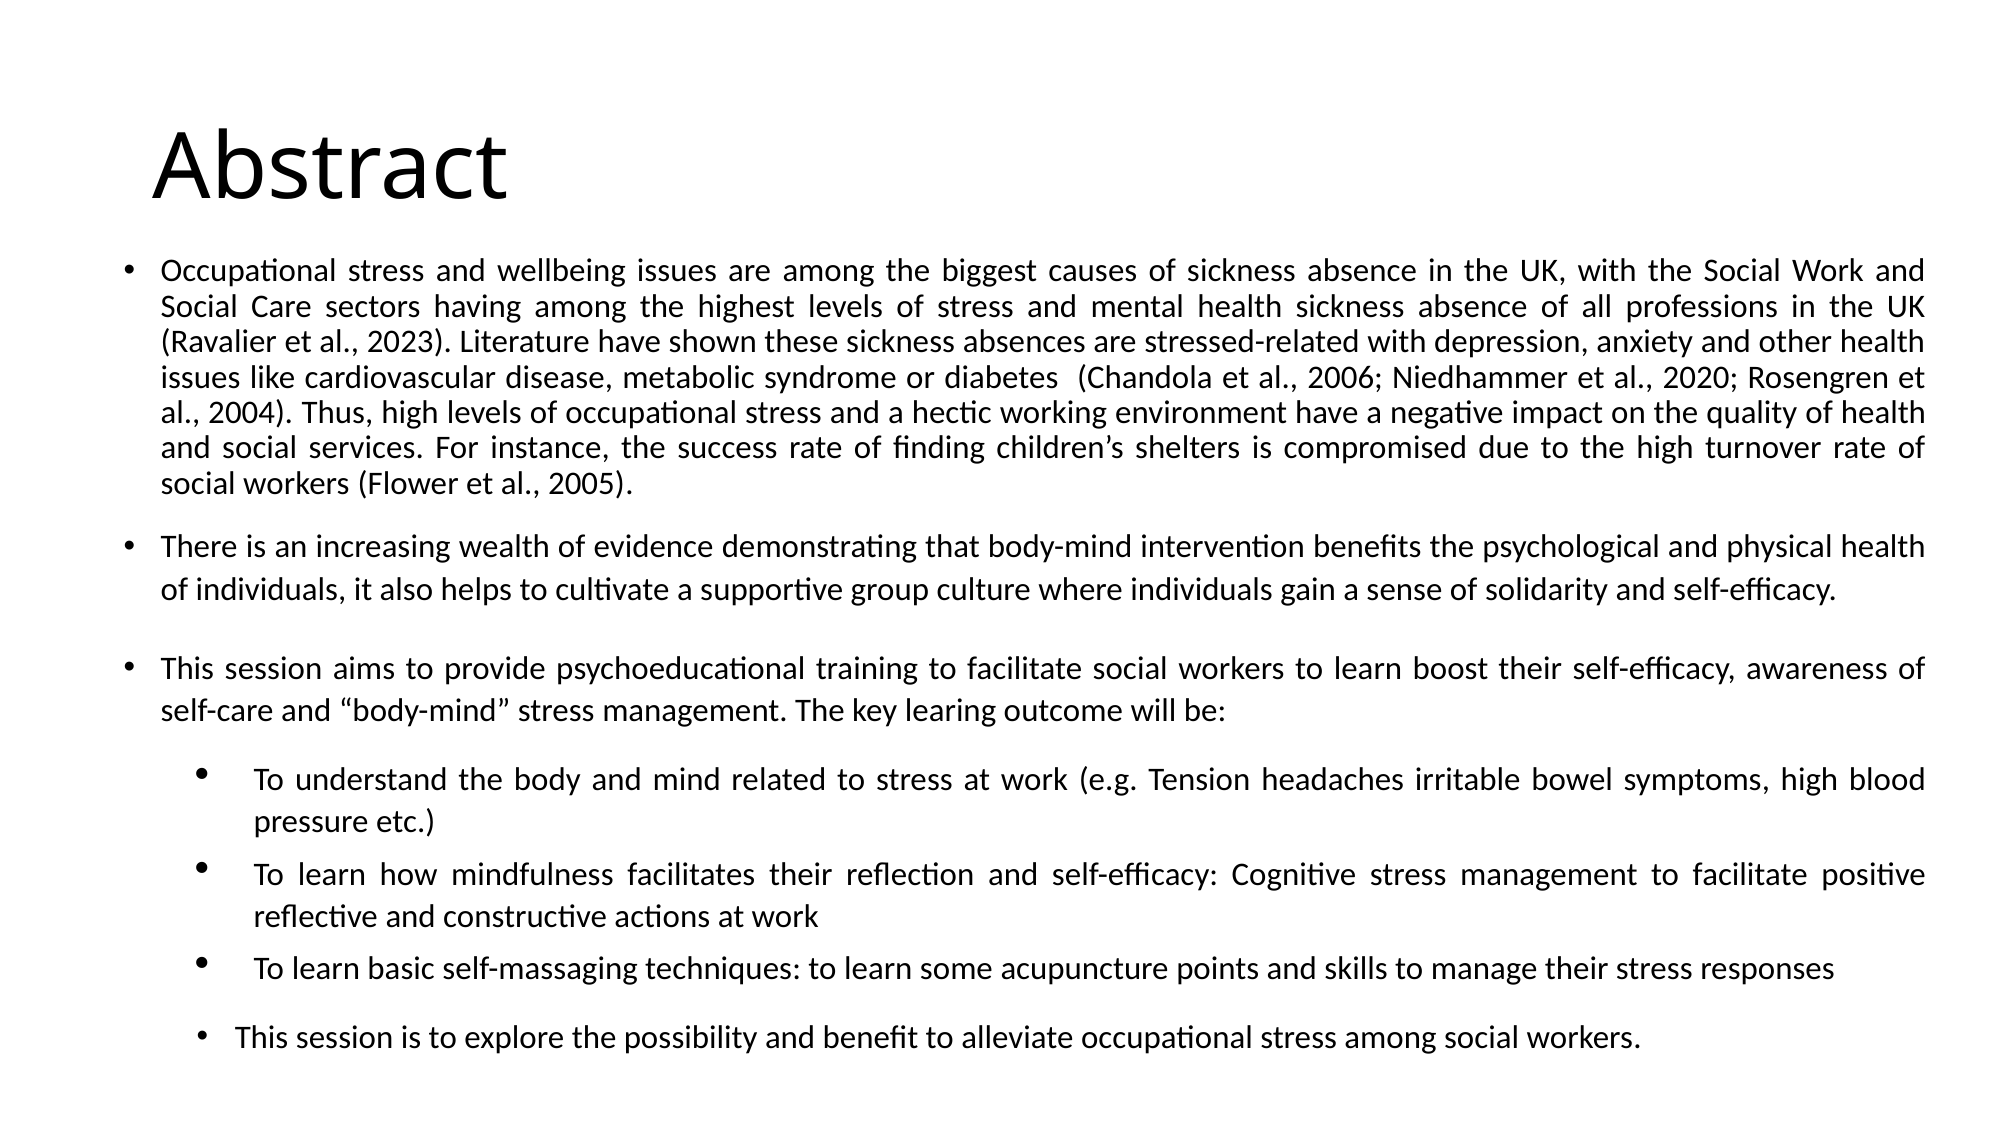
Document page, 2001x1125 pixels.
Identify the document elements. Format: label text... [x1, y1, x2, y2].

title Abstract [137, 59, 1863, 245]
list Occupational stress and wellbeing issues are among the biggest causes of sickness absence in the UK, with the Social Work and Social Care sectors having among the highest levels of stress and mental health sickness absence of all professions in the UK (Ravalier et al., 2023). Literature have shown these sickness absences are stressed-related with depression, anxiety and other health issues like cardiovascular disease, metabolic syndrome or diabetes (Chandola et al., 2006; Niedhammer et al., 2020; Rosengren et al., 2004). Thus, high levels of occupational stress and a hectic working environment have a negative impact on the quality of health and social services. For instance, the success rate of finding children’s shelters is compromised due to the high turnover rate of social workers (Flower et al., 2005). There is an increasing wealth of evidence demonstrating that body-mind intervention benefits the psychological and physical health of individuals, it also helps to cultivate a supportive group culture where individuals gain a sense of solidarity and self-efficacy. This session aims to provide psychoeducational training to facilitate social workers to learn boost their self-efficacy, awareness of self-care and “body-mind” stress management. The key learing outcome will be: To understand the body and mind related to stress at work (e.g. Tension headaches irritable bowel symptoms, high blood pressure etc.) To learn how mindfulness facilitates their reflection and self-efficacy: Cognitive stress management to facilitate positive reflective and constructive actions at work To learn basic self-massaging techniques: to learn some acupuncture points and skills to manage their stress responses This session is to explore the possibility and benefit to alleviate occupational stress among social workers. [108, 245, 1944, 1112]
